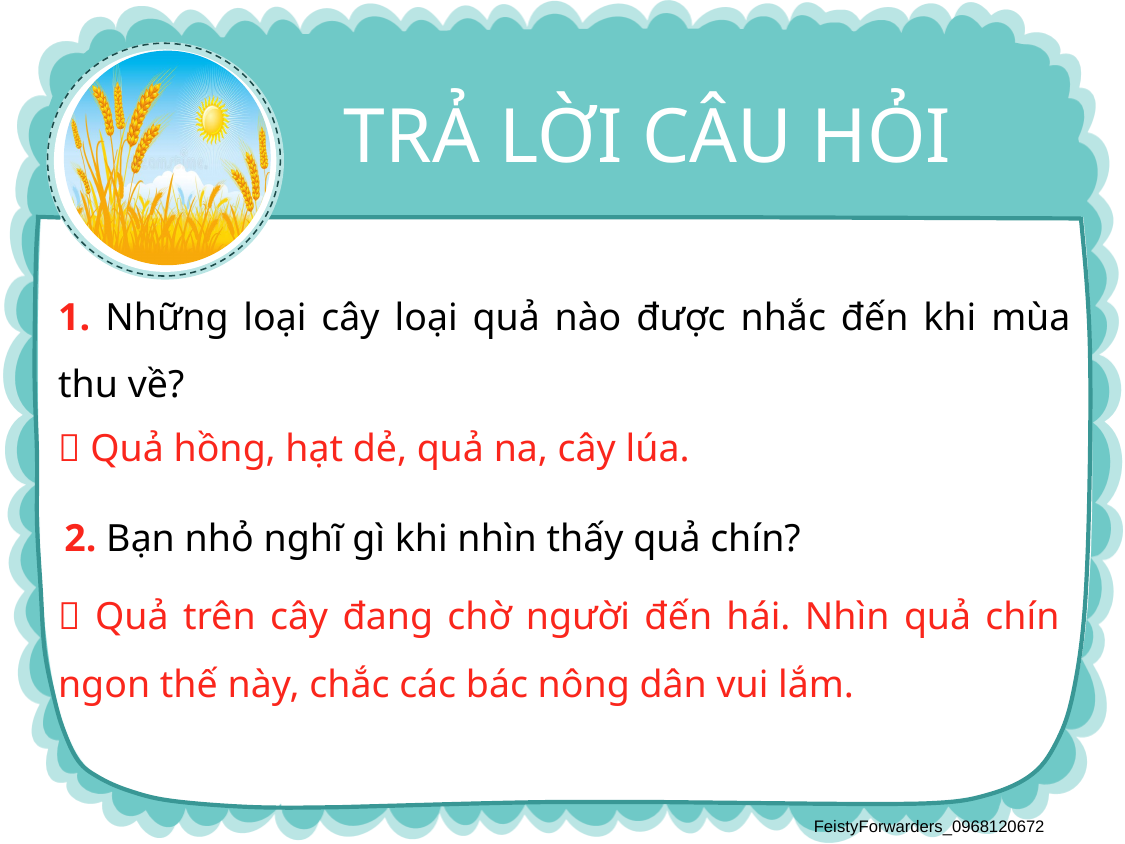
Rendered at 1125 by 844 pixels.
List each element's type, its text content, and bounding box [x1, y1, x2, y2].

text_box  Quả trên cây đang chờ người đến hái. Nhìn quả chín ngon thế này, chắc các bác nông dân vui lắm. [43, 562, 1076, 712]
text_box 1. Những loại cây loại quả nào được nhắc đến khi mùa thu về? [43, 262, 1087, 413]
text_box 2. Bạn nhỏ nghĩ gì khi nhìn thấy quả chín? [49, 484, 1093, 567]
text_box TRẢ LỜI CÂU HỎI [276, 80, 1019, 186]
picture [0, 0, 1125, 844]
text_box  Quả hồng, hạt dẻ, quả na, cây lúa. [43, 393, 978, 476]
